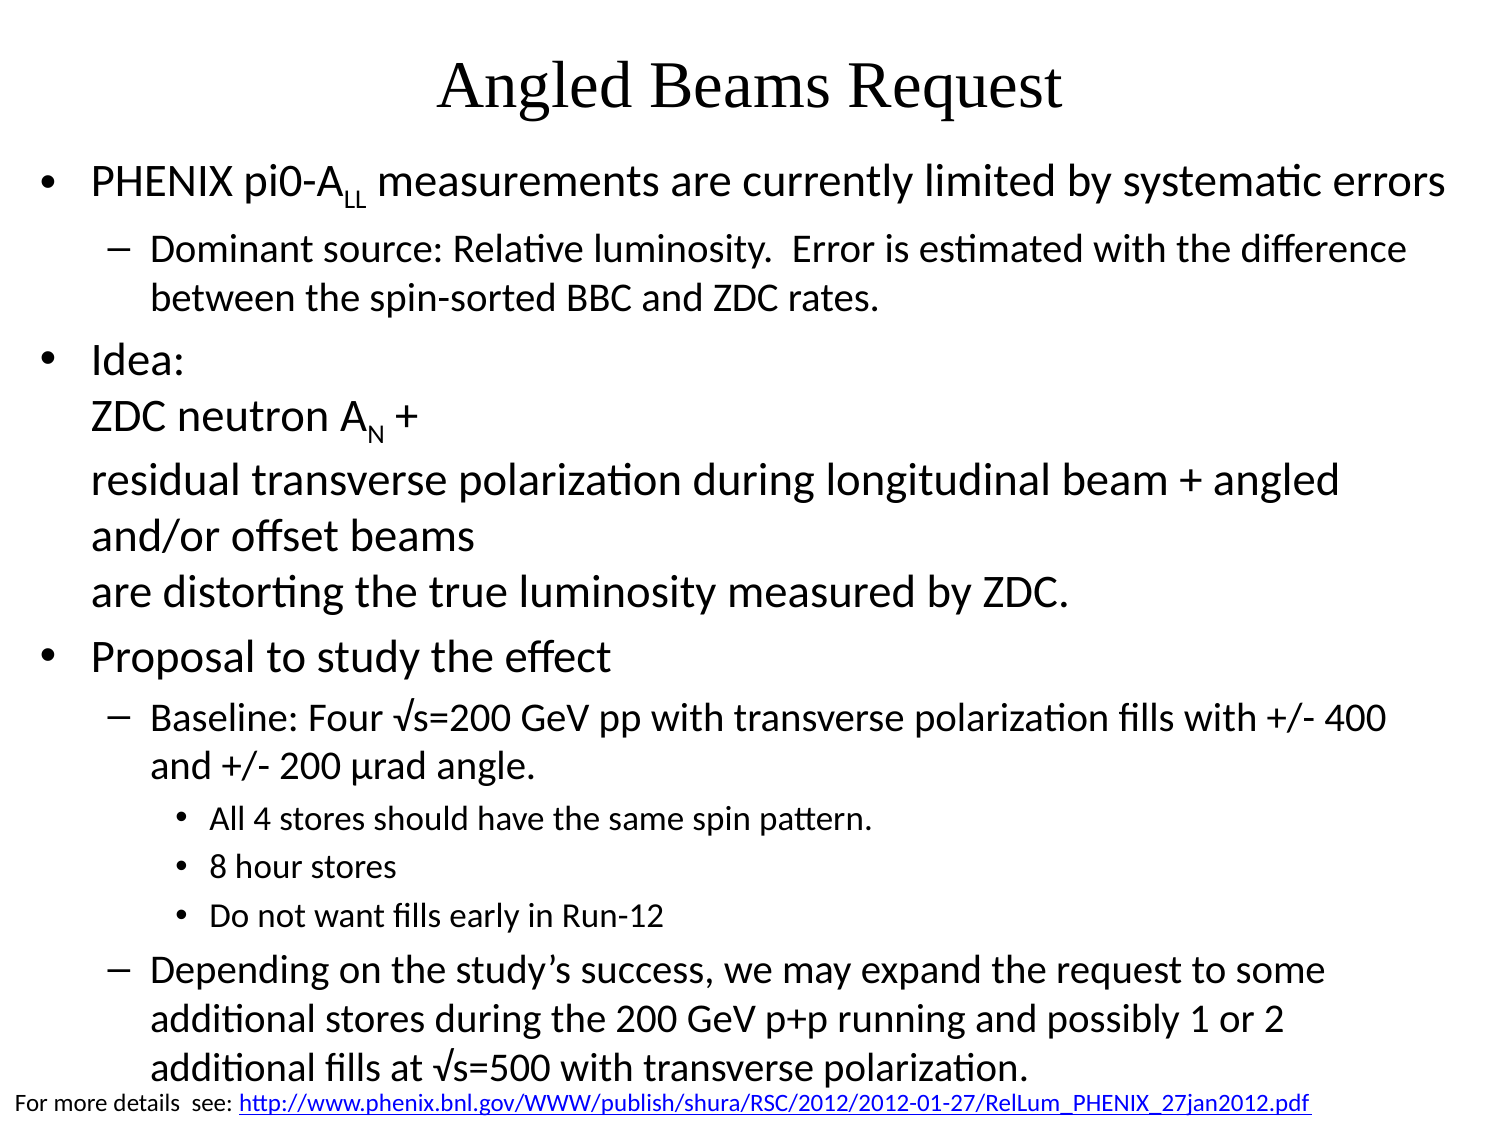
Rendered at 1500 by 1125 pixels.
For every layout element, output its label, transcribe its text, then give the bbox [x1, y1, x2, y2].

title Angled Beams Request [75, 0, 1425, 142]
text_box For more details see: http://www.phenix.bnl.gov/WWW/publish/shura/RSC/2012/2012-01-27/RelLum_PHENIX_27jan2012.pdf [0, 1079, 1500, 1125]
list PHENIX pi0-ALL measurements are currently limited by systematic errors Dominant source: Relative luminosity. Error is estimated with the difference between the spin-sorted BBC and ZDC rates. Idea: ZDC neutron AN + residual transverse polarization during longitudinal beam + angled and/or offset beams are distorting the true luminosity measured by ZDC. Proposal to study the effect Baseline: Four √s=200 GeV pp with transverse polarization fills with +/- 400 and +/- 200 μrad angle. All 4 stores should have the same spin pattern. 8 hour stores Do not want fills early in Run-12 Depending on the study’s success, we may expand the request to some additional stores during the 200 GeV p+p running and possibly 1 or 2 additional fills at √s=500 with transverse polarization. [24, 142, 1475, 1079]
